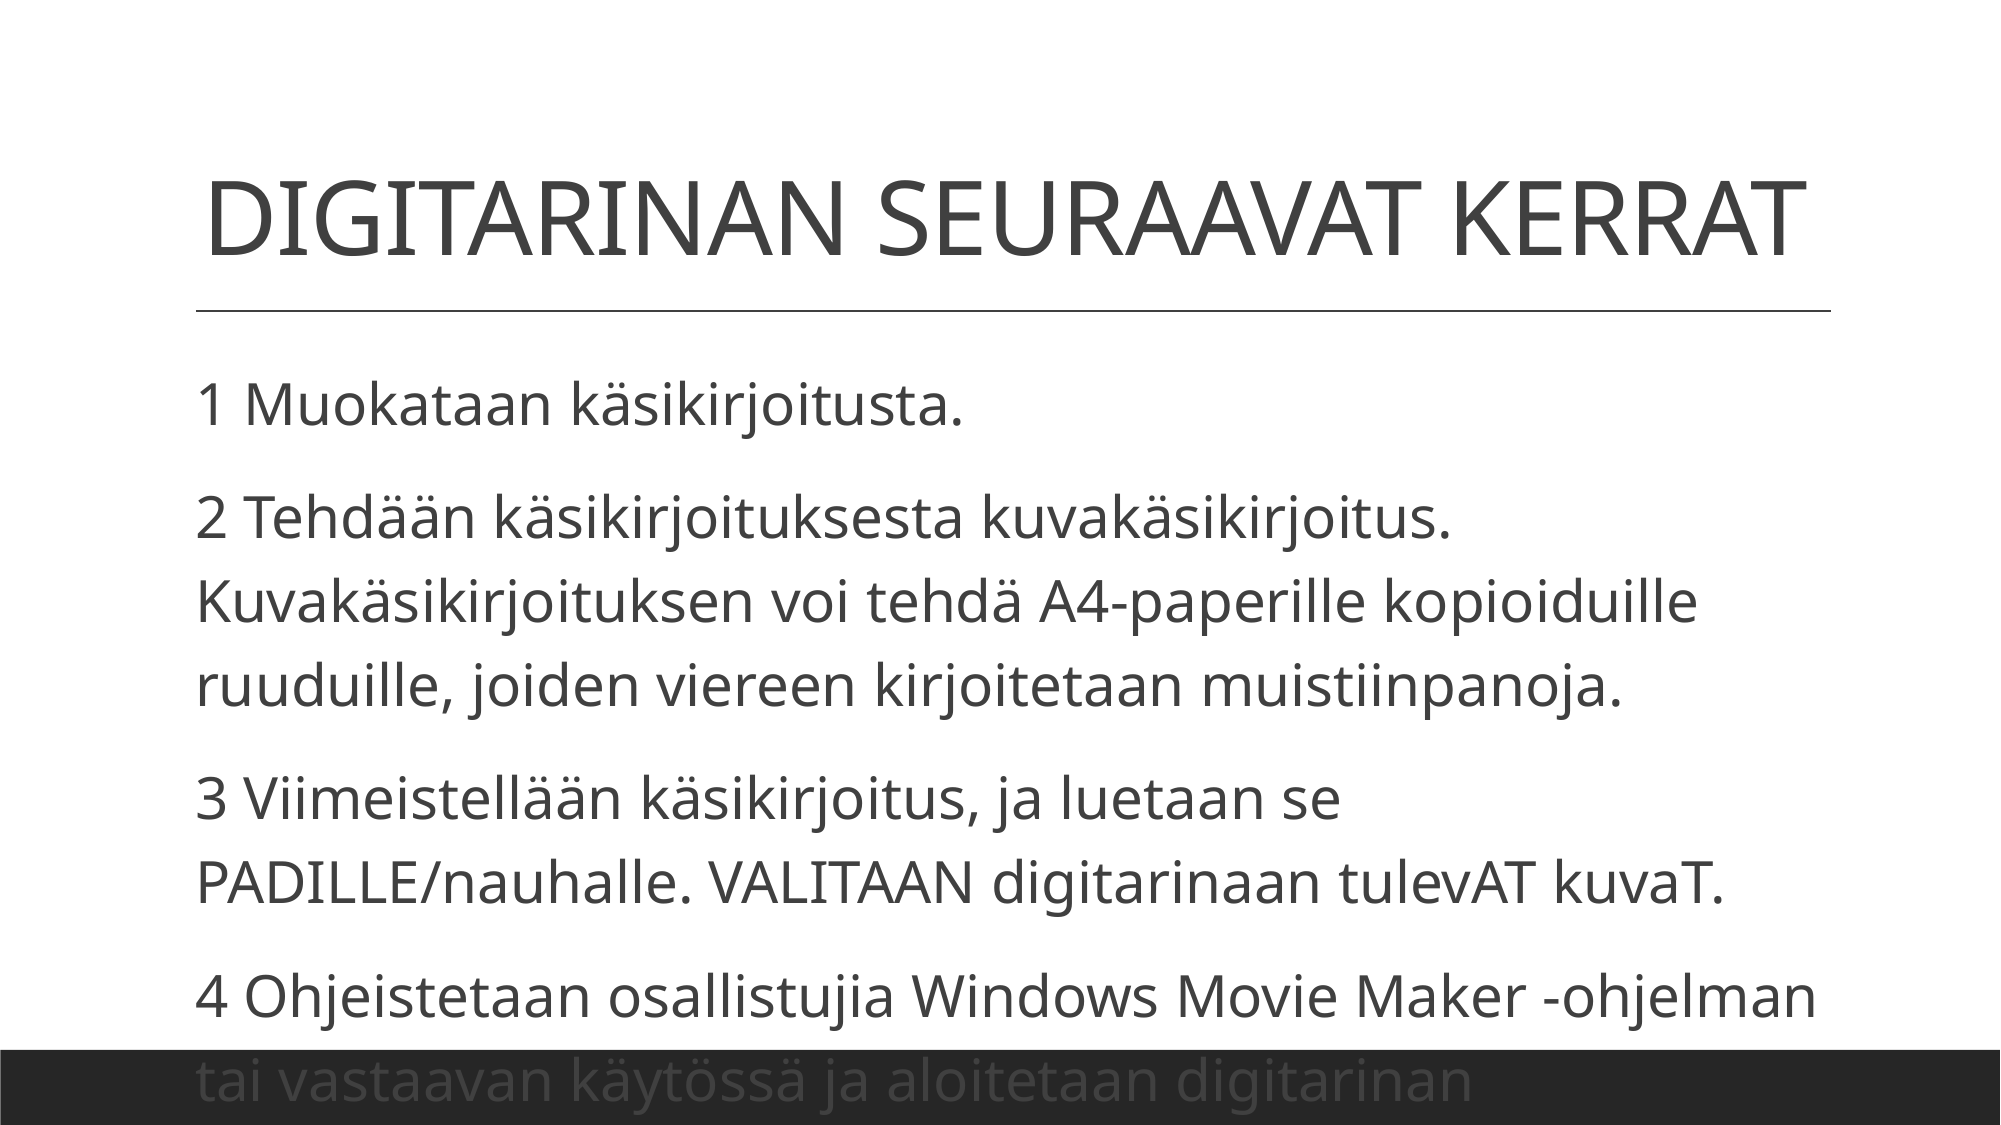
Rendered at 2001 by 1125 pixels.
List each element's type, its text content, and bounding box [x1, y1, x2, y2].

list 1 Muokataan käsikirjoitusta. 2 Tehdään käsikirjoituksesta kuvakäsikirjoitus. Kuvakäsikirjoituksen voi tehdä A4-paperille kopioiduille ruuduille, joiden viereen kirjoitetaan muistiinpanoja. 3 Viimeistellään käsikirjoitus, ja luetaan se PADILLE/nauhalle. VALITAAN digitarinaan tulevAT kuvaT. 4 Ohjeistetaan osallistujia Windows Movie Maker -ohjelman tai vastaavan käytössä ja aloitetaan digitarinan editoiminen. [180, 345, 1830, 1051]
title DIGITARINAN SEURAAVAT KERRAT [180, 47, 1830, 285]
